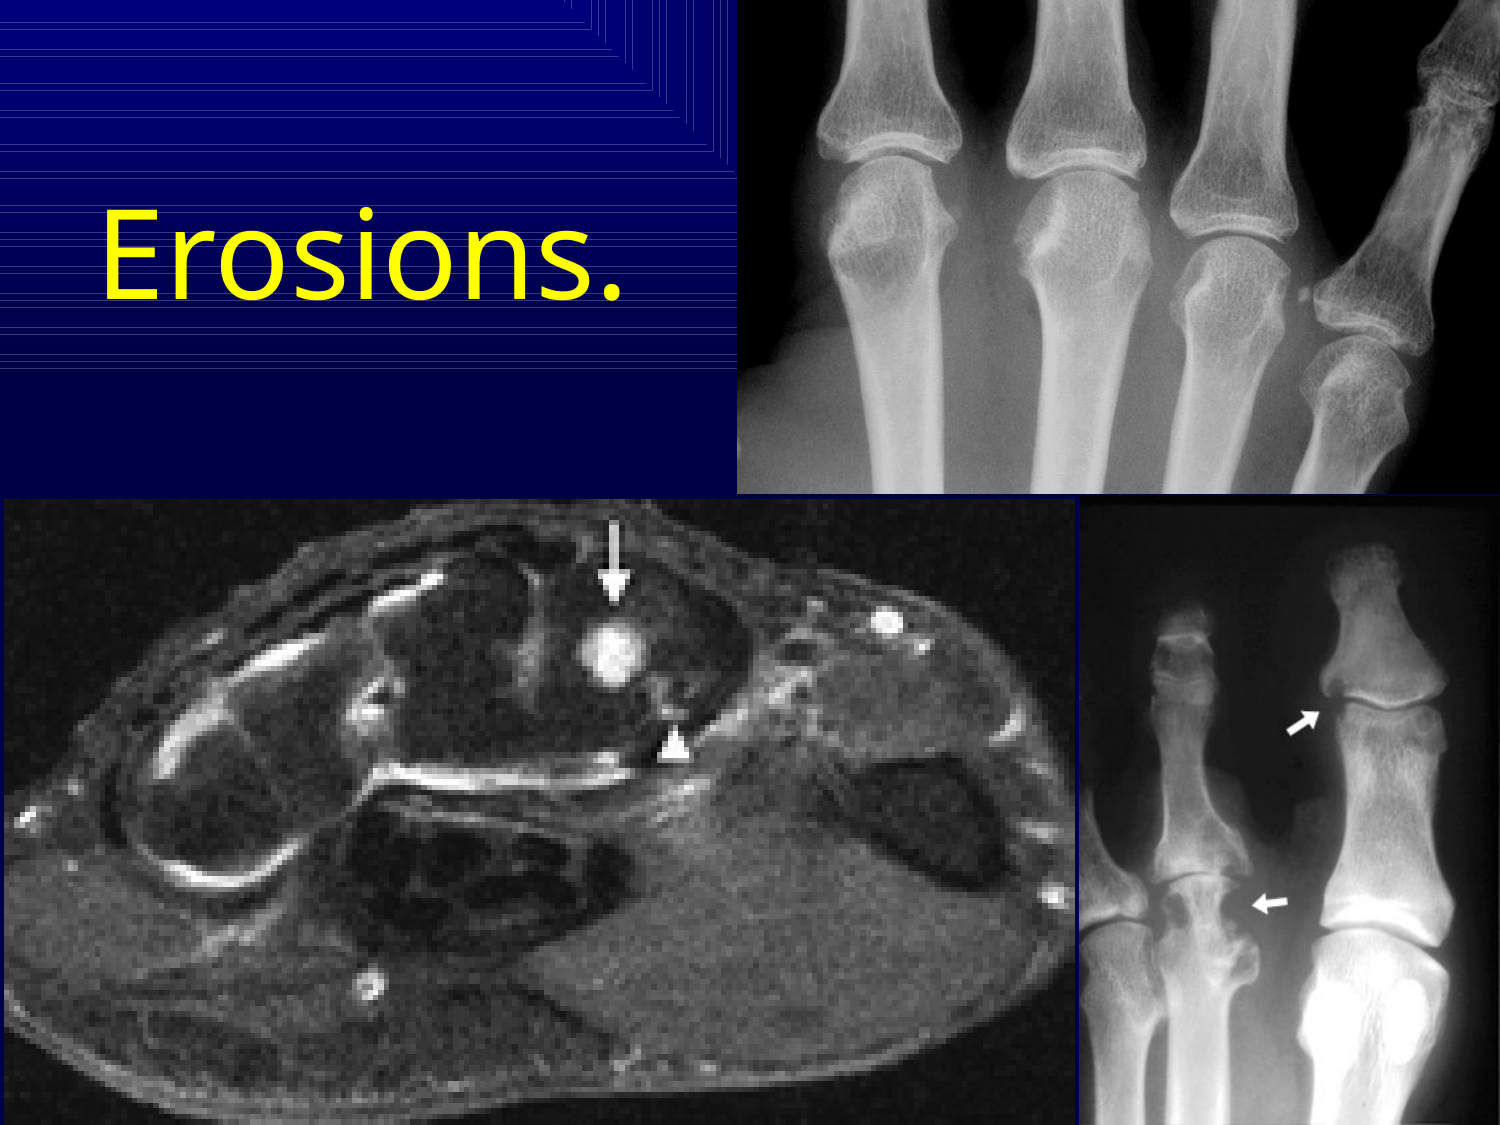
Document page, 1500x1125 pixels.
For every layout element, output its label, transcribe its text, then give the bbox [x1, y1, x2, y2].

picture [1079, 496, 1500, 1125]
picture [737, 0, 1500, 494]
picture [4, 499, 1076, 1125]
title Erosions. [0, 0, 726, 501]
